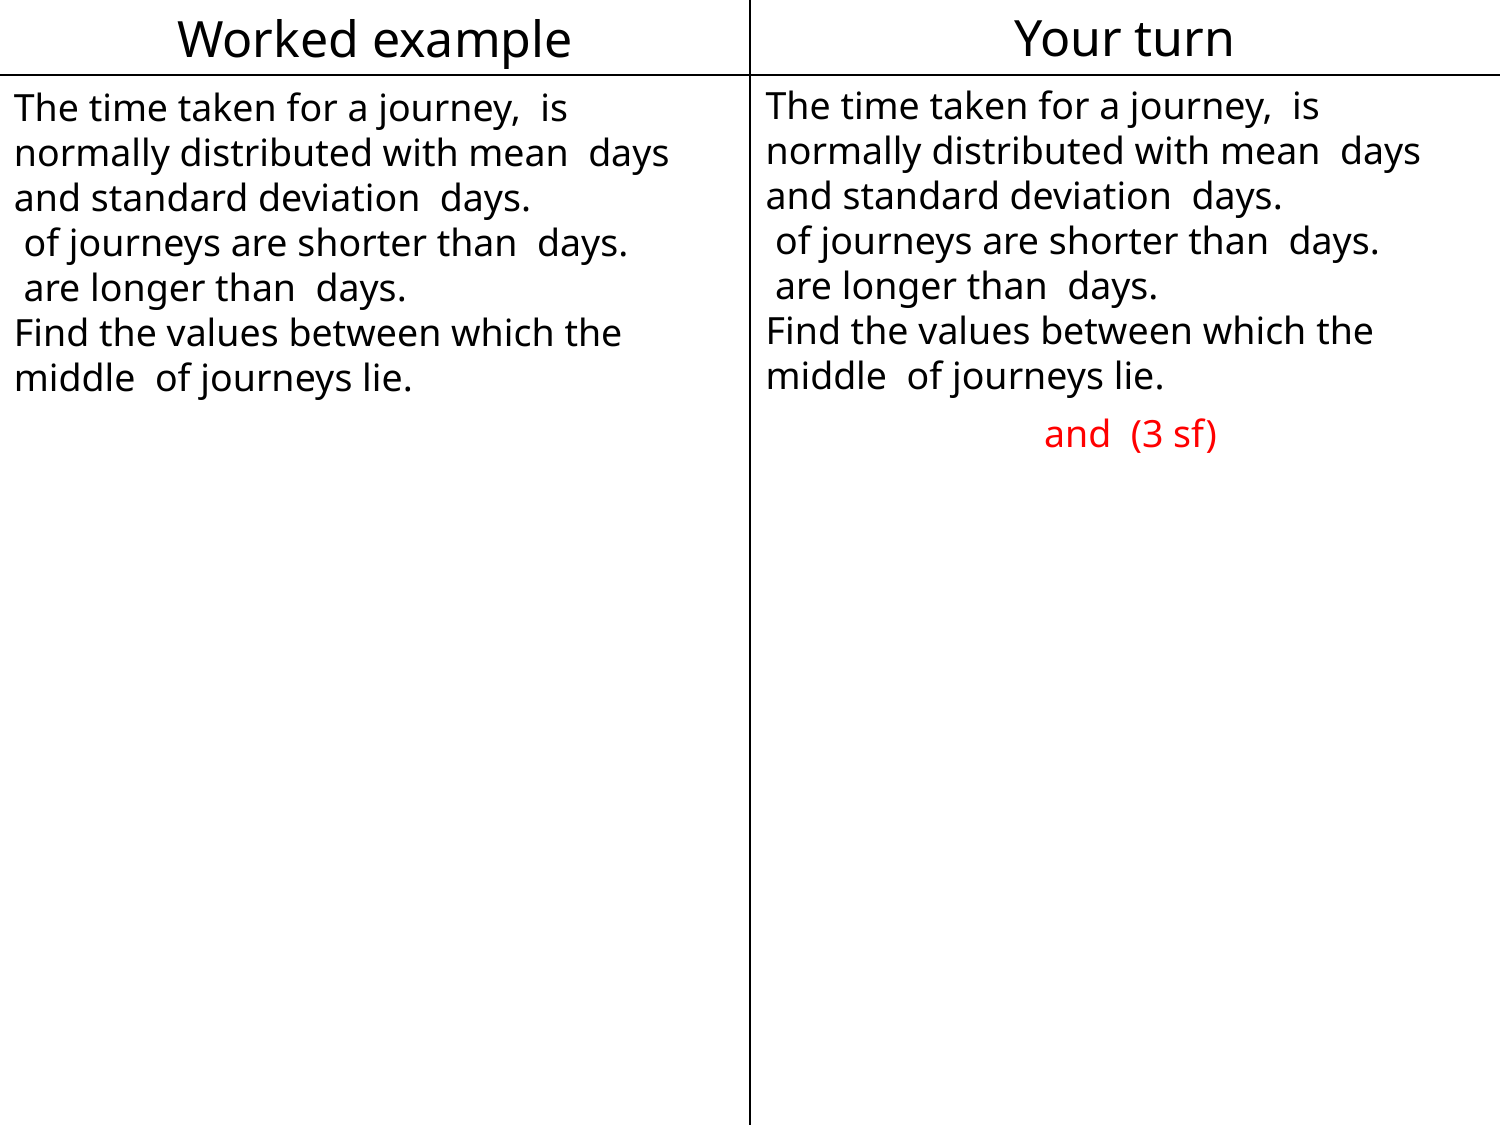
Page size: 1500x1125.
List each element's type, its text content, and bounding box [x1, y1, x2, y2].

text_box Your turn [751, 0, 1500, 74]
text_box Worked example [0, 0, 749, 74]
